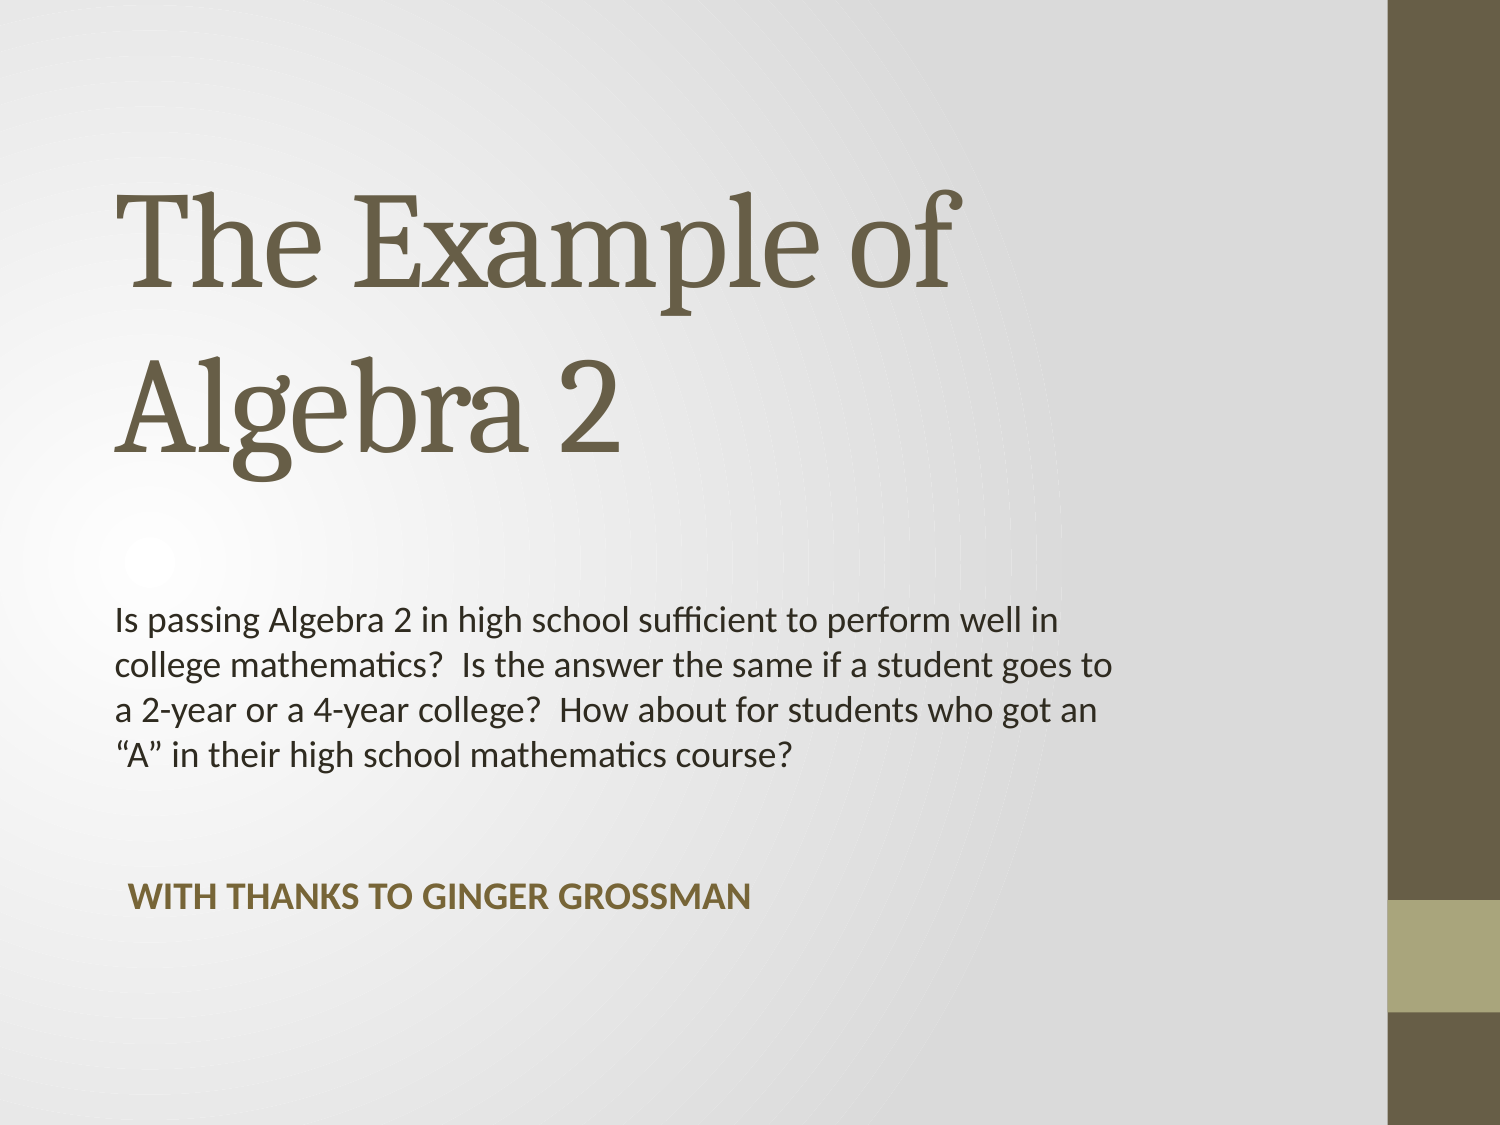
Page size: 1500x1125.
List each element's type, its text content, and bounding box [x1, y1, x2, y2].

subtitle With thanks to Ginger Grossman [112, 862, 1173, 925]
title The Example of Algebra 2 [99, 62, 1338, 488]
text_box Is passing Algebra 2 in high school sufficient to perform well in college mathematics? Is the answer the same if a student goes to a 2-year or a 4-year college? How about for students who got an “A” in their high school mathematics course? [99, 587, 1138, 783]
